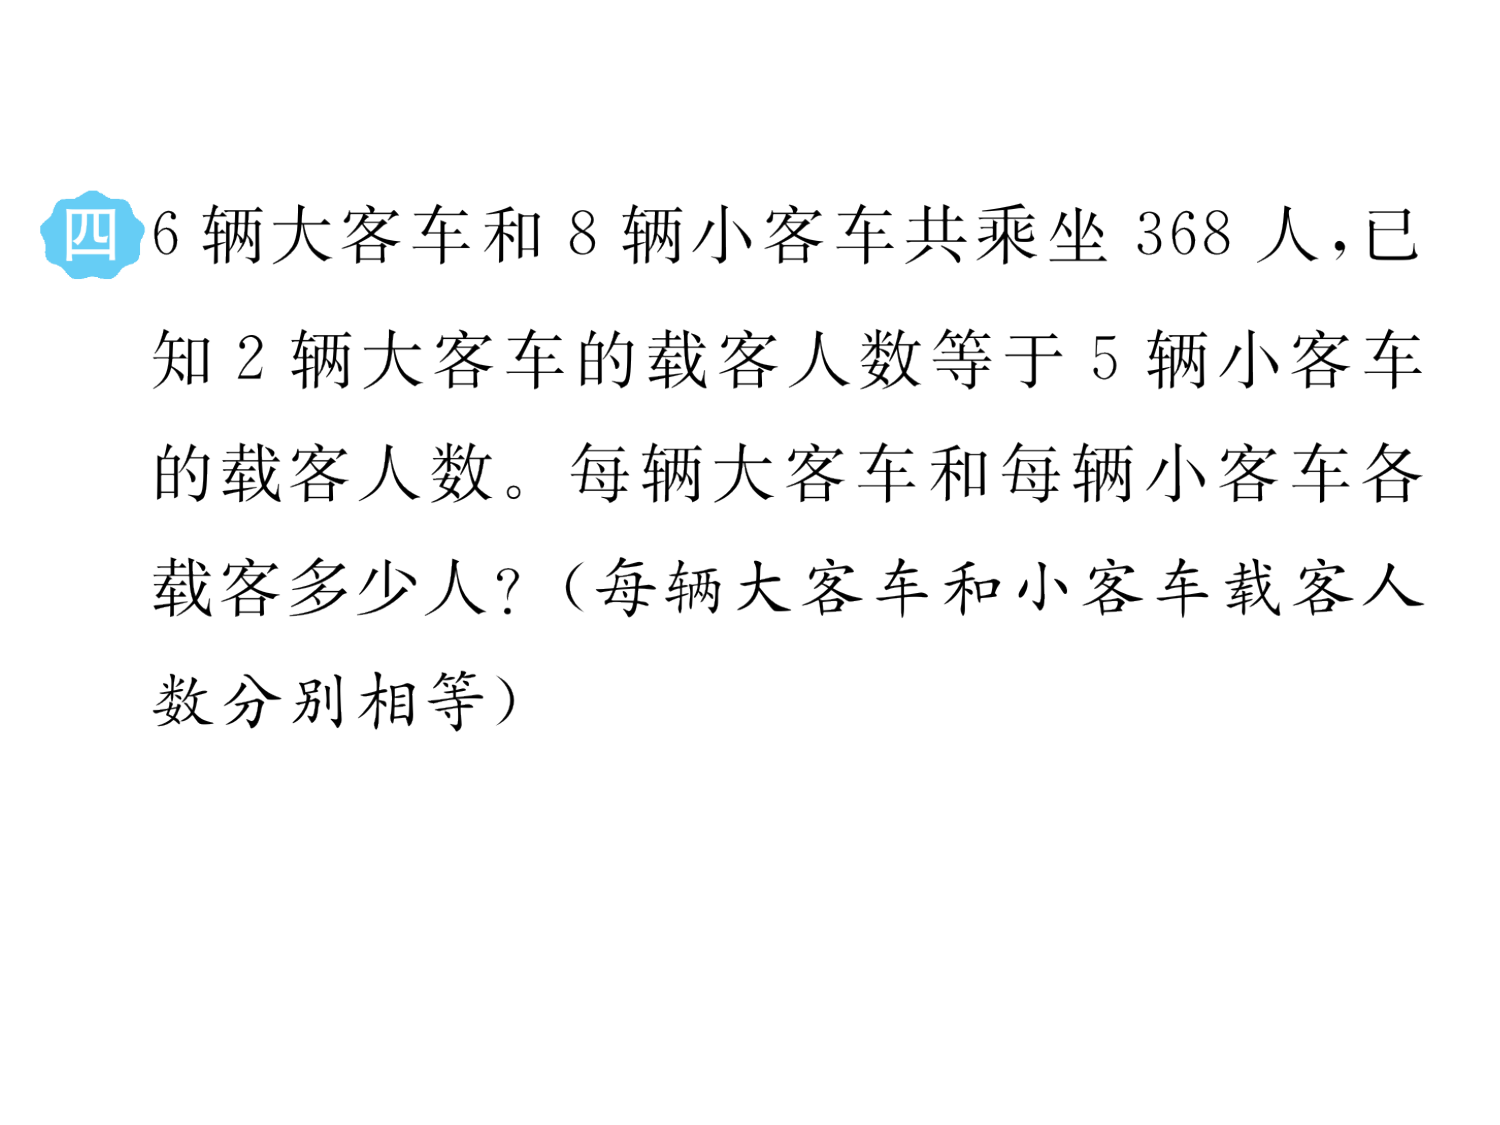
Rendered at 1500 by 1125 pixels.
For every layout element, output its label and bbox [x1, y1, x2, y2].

picture [35, 177, 1453, 752]
